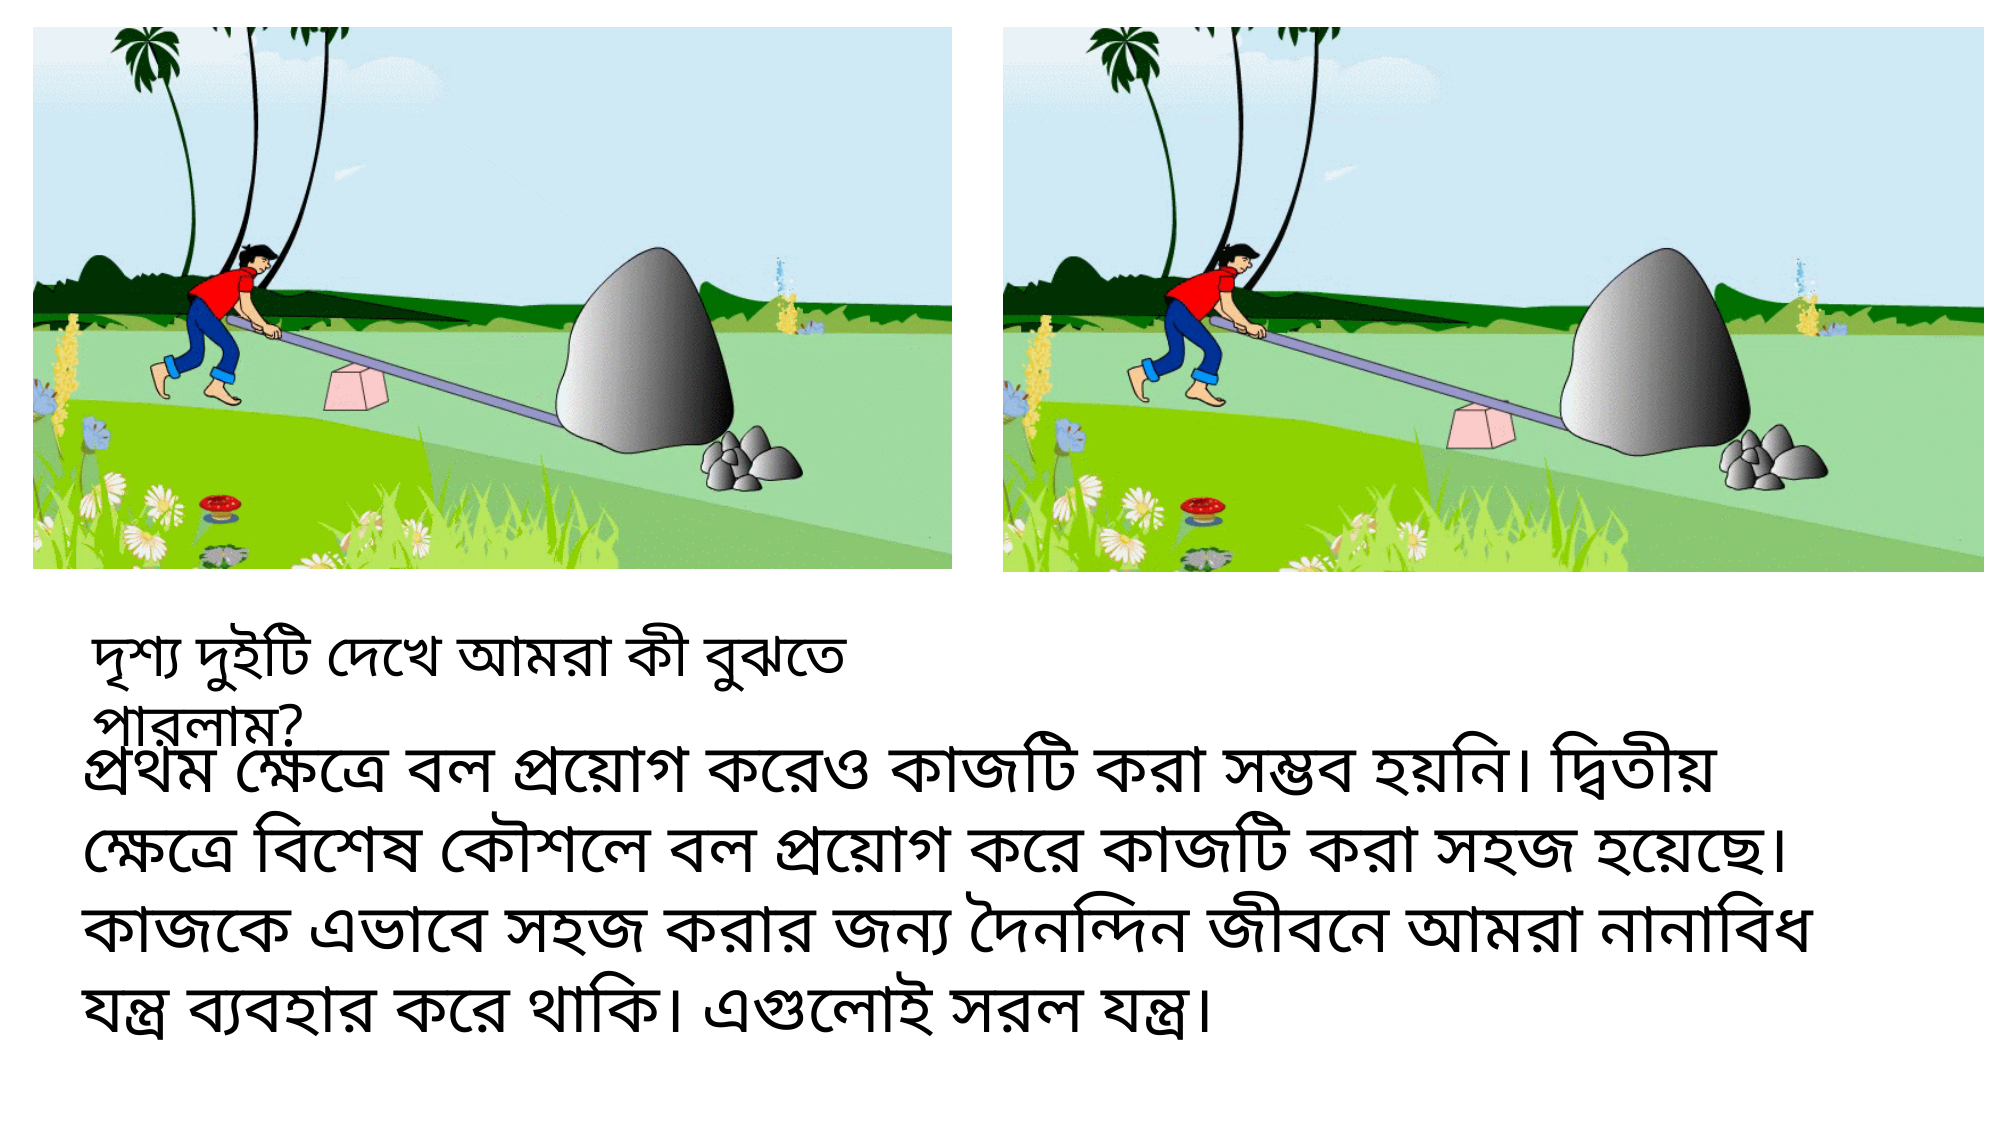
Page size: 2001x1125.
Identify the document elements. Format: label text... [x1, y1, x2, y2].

text_box দৃশ্য দুইটি দেখে আমরা কী বুঝতে পারলাম? [77, 610, 942, 718]
text_box প্রথম ক্ষেত্রে বল প্রয়োগ করেও কাজটি করা সম্ভব হয়নি। দ্বিতীয় ক্ষেত্রে বিশেষ কৌশলে বল প্রয়োগ করে কাজটি করা সহজ হয়েছে। কাজকে এভাবে সহজ করার জন্য দৈনন্দিন জীবনে আমরা নানাবিধ যন্ত্র ব্যবহার করে থাকি। এগুলোই সরল যন্ত্র। [67, 718, 1857, 1054]
picture [33, 27, 952, 570]
picture [1003, 27, 1984, 572]
